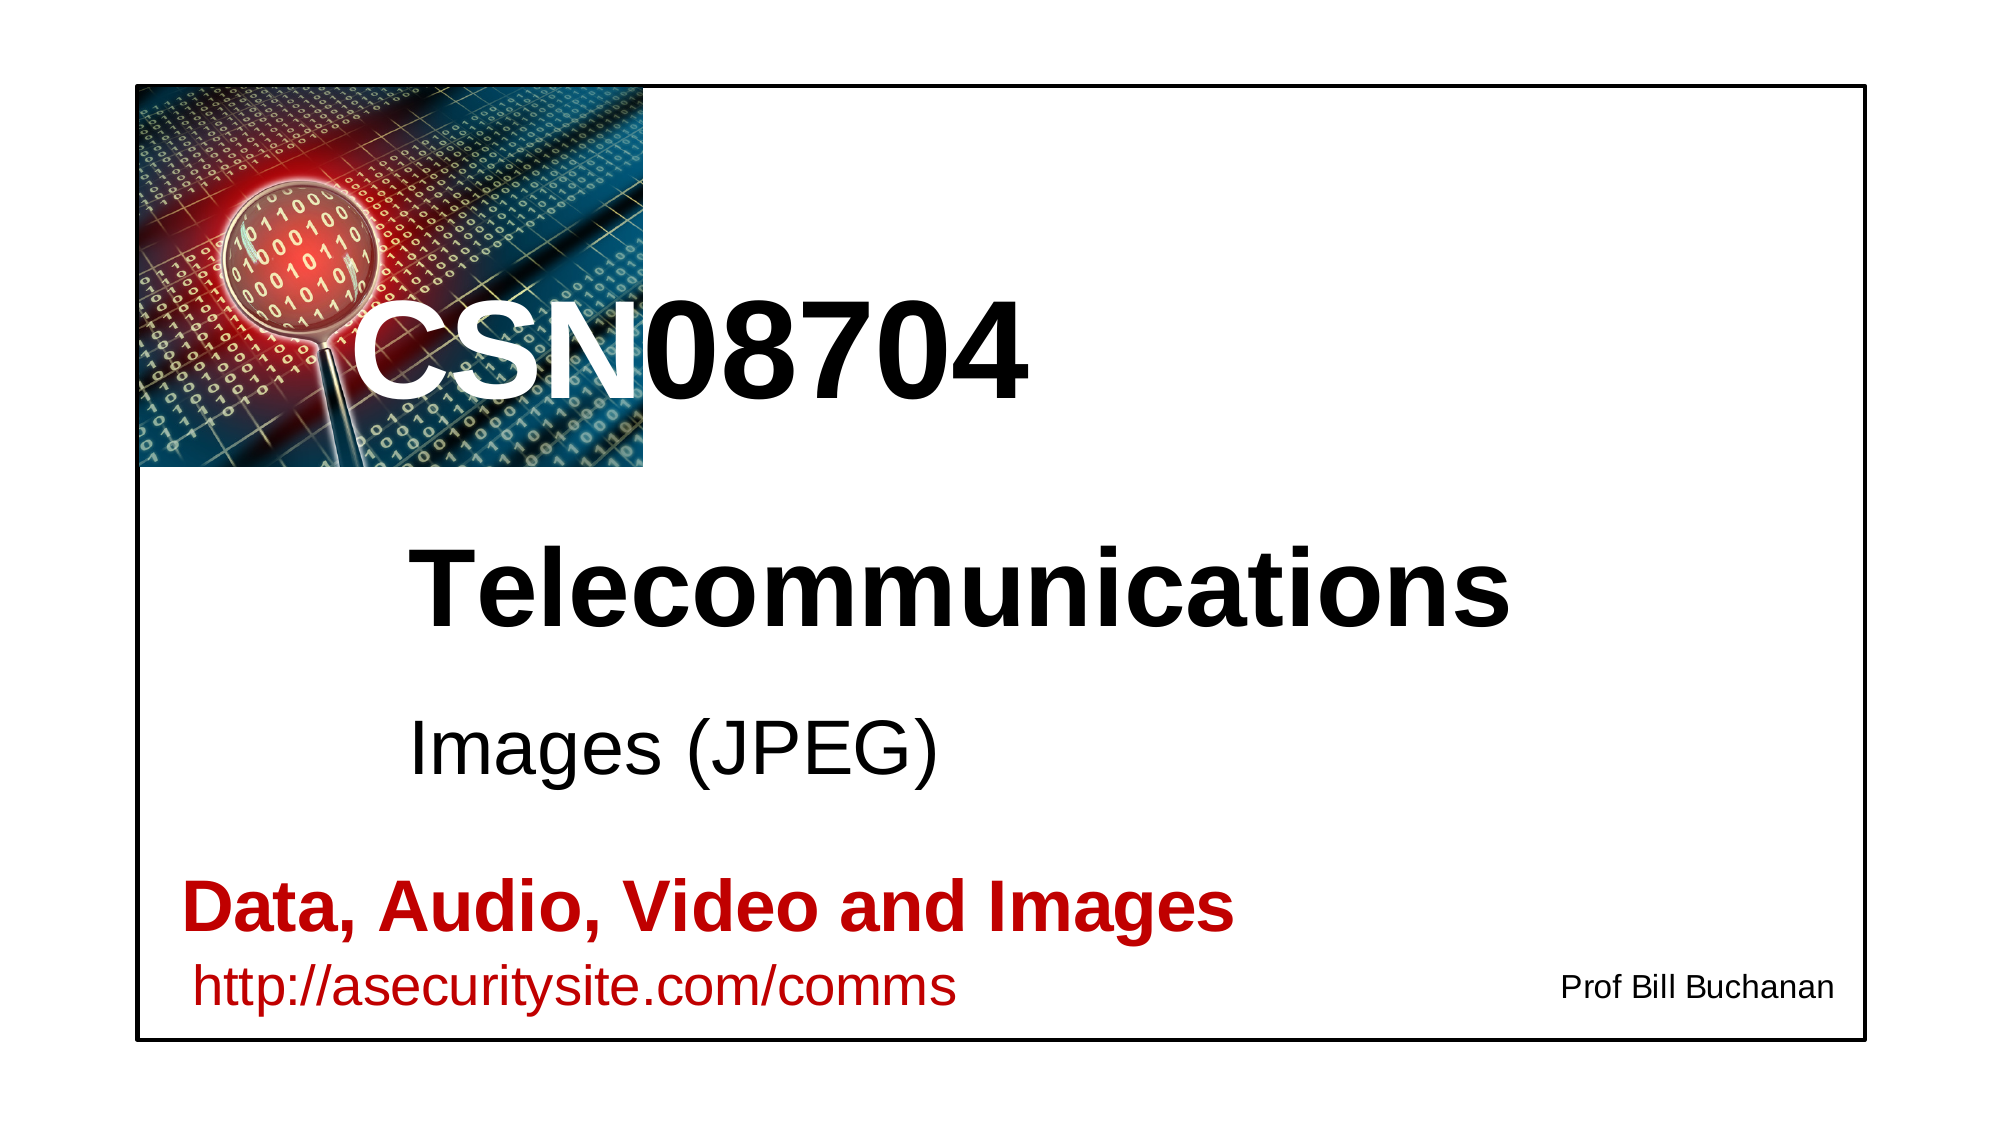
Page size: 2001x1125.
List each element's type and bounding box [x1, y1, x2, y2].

picture [132, 80, 1868, 1045]
